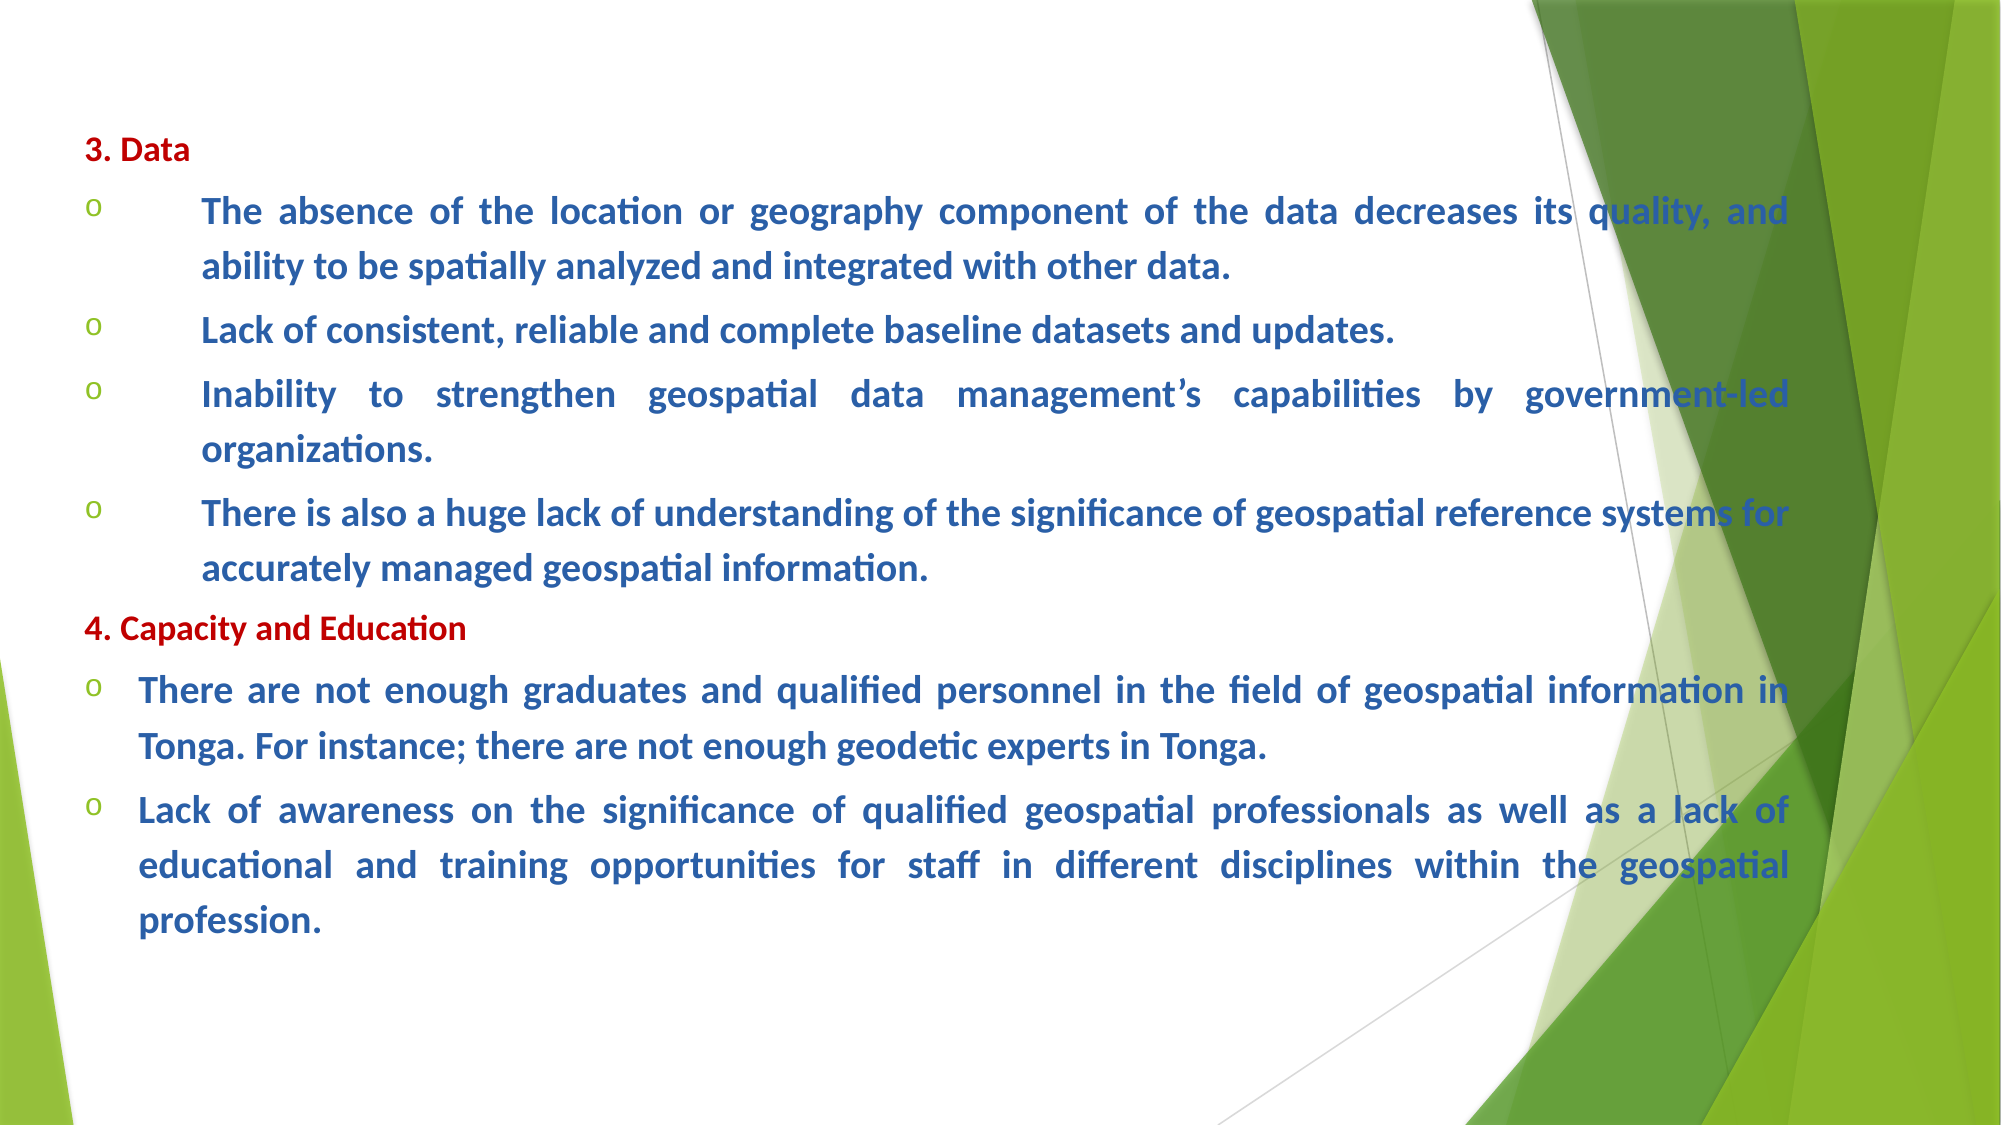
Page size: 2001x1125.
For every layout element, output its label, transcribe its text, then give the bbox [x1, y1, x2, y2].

list 3. Data The absence of the location or geography component of the data decreases its quality, and ability to be spatially analyzed and integrated with other data. Lack of consistent, reliable and complete baseline datasets and updates. Inability to strengthen geospatial data management’s capabilities by government-led organizations. There is also a huge lack of understanding of the significance of geospatial reference systems for accurately managed geospatial information. 4. Capacity and Education There are not enough graduates and qualified personnel in the field of geospatial information in Tonga. For instance; there are not enough geodetic experts in Tonga. Lack of awareness on the significance of qualified geospatial professionals as well as a lack of educational and training opportunities for staff in different disciplines within the geospatial profession. [69, 111, 1807, 1018]
